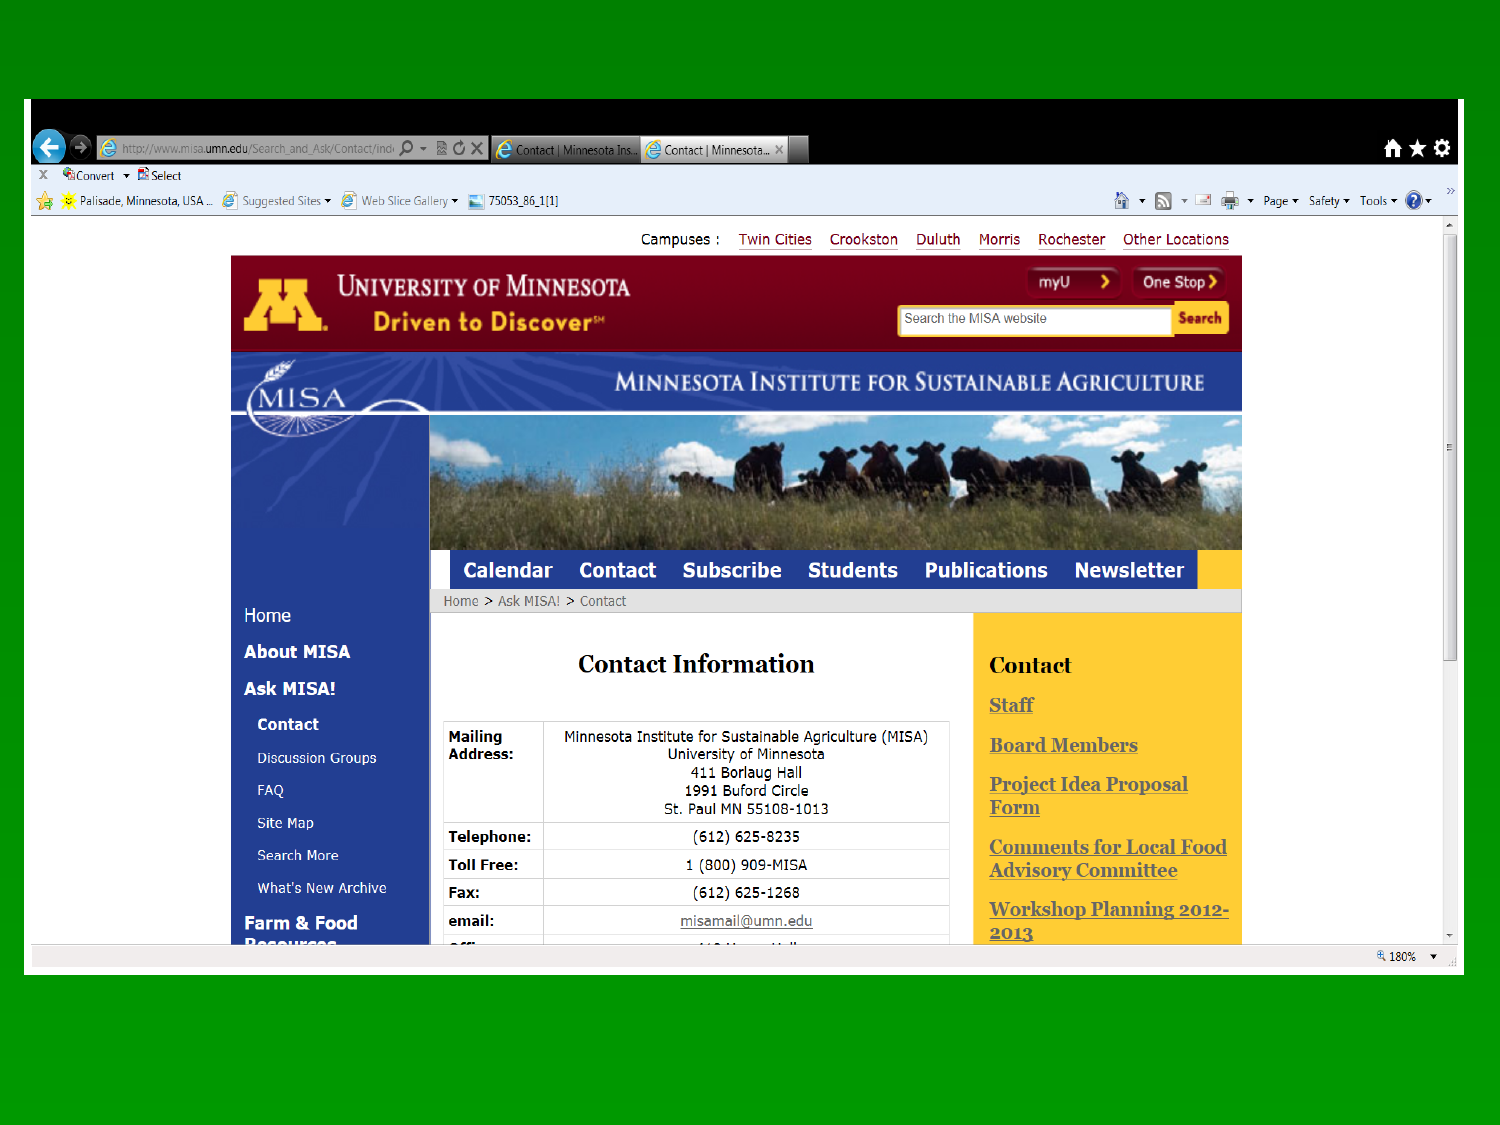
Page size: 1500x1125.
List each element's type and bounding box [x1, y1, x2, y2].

picture [24, 99, 1464, 976]
